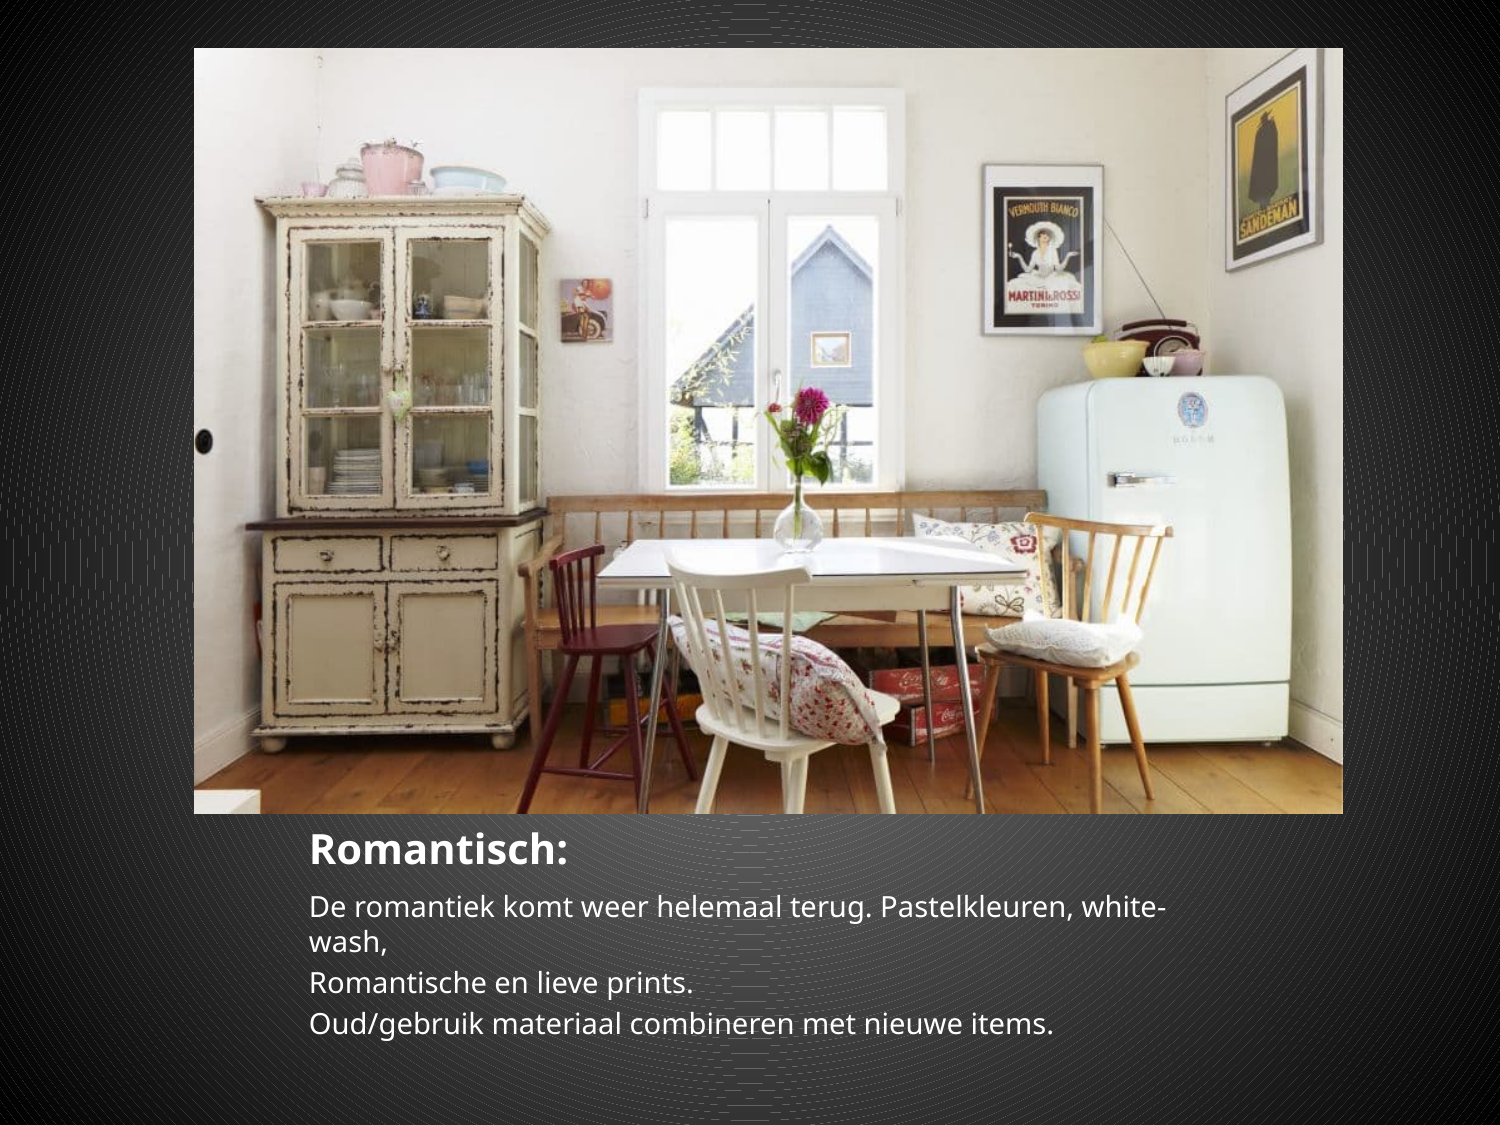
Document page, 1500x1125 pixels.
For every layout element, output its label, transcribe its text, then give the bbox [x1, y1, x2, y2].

title Romantisch: [294, 814, 1194, 880]
picture [194, 47, 1343, 814]
list De romantiek komt weer helemaal terug. Pastelkleuren, white-wash, Romantische en lieve prints. Oud/gebruik materiaal combineren met nieuwe items. [294, 880, 1258, 1059]
